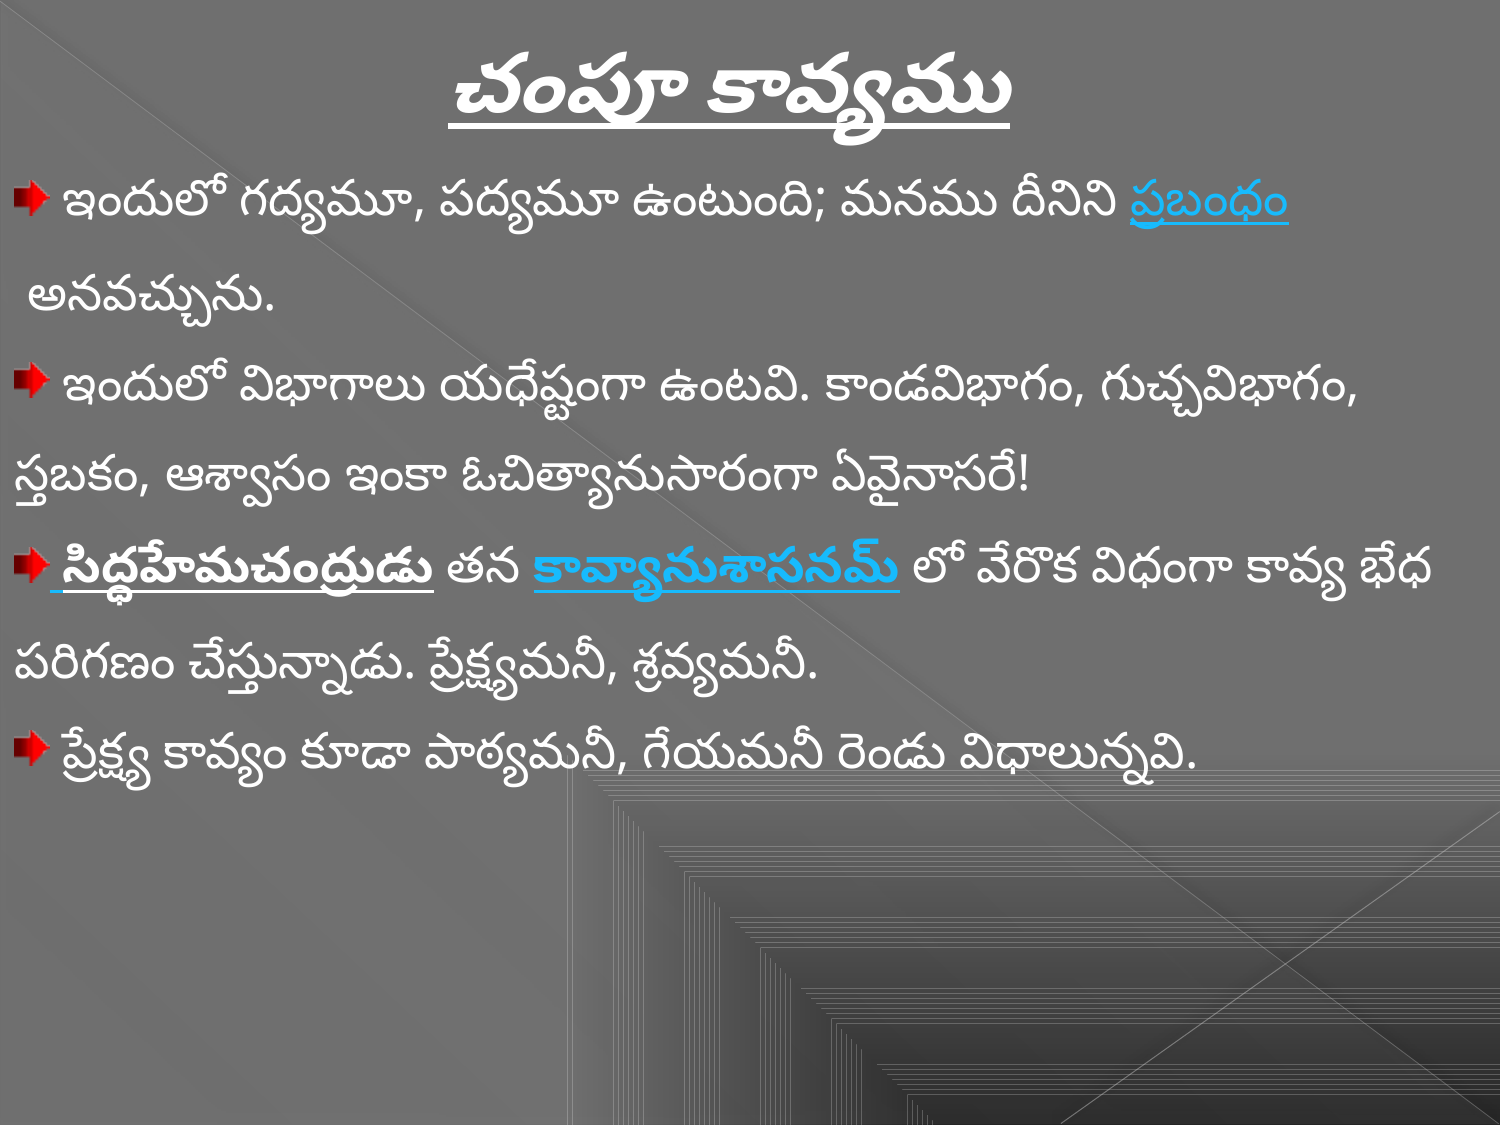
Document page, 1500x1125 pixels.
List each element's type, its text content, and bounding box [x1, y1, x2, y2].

text_box చంపూ కావ్యము [433, 21, 1025, 124]
picture [14, 180, 50, 216]
picture [14, 547, 50, 583]
picture [14, 362, 50, 398]
text_box ఇందులో గద్యమూ, పద్యమూ ఉంటుంది; మనము దీనిని ప్రబంధం అనవచ్చును. ఇందులో విభాగాలు యధేష్టంగా ఉంటవి. కాండవిభాగం, గుచ్చవిభాగం, స్తబకం, ఆశ్వాసం ఇంకా ఓచిత్యానుసారంగా ఏవైనాసరే! సిద్ధహేమచంద్రుడు తన కావ్యానుశాసనమ్ లో వేరొక విధంగా కావ్య భేధ పరిగణం చేస్తున్నాడు. ప్రేక్ష్యమనీ, శ్రవ్యమనీ. ప్రేక్ష్య కావ్యం కూడా పాఠ్యమనీ, గేయమనీ రెండు విధాలున్నవి. [0, 124, 1500, 786]
picture [14, 730, 50, 766]
